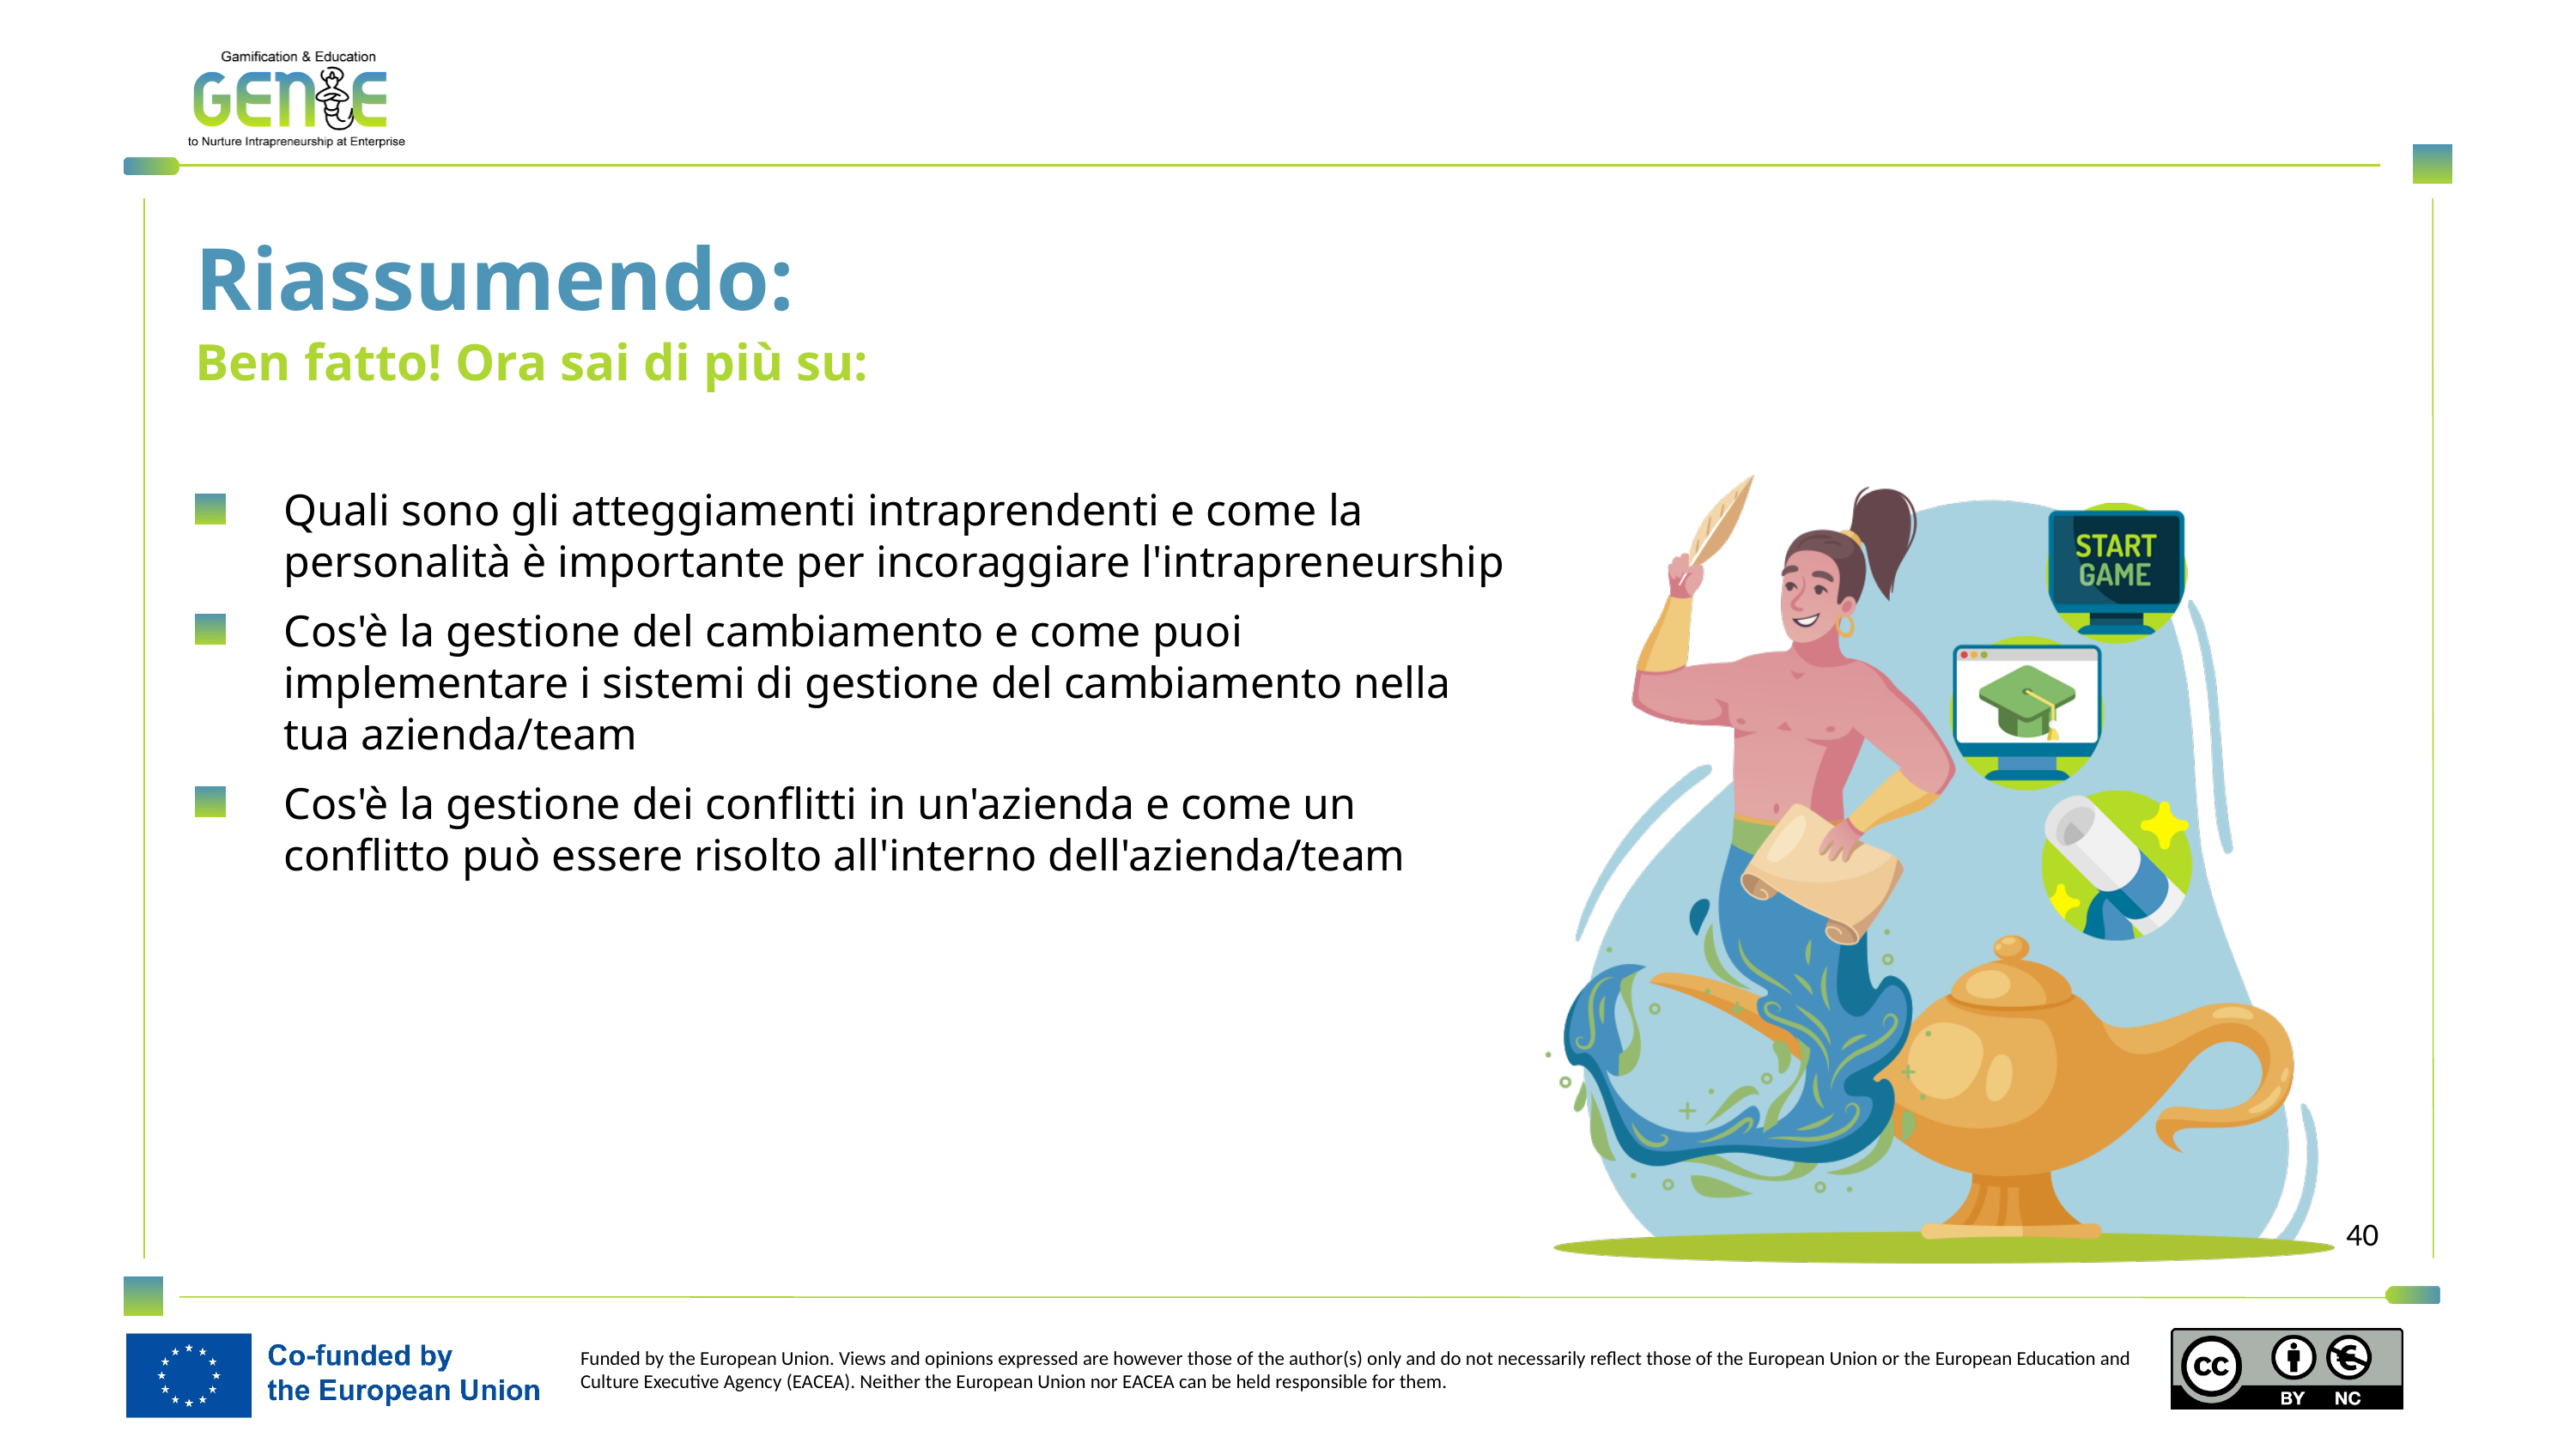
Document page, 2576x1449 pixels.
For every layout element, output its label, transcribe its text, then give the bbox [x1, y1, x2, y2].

picture [124, 157, 179, 175]
text_box Ben fatto! Ora sai di più su: [182, 324, 1174, 398]
picture [195, 494, 226, 524]
picture [182, 45, 408, 151]
picture [111, 1328, 562, 1423]
picture [2171, 1328, 2403, 1410]
picture [124, 1276, 163, 1316]
picture [2413, 144, 2452, 184]
picture [195, 786, 226, 817]
text_box Riassumendo: [182, 217, 902, 324]
picture [2385, 1286, 2440, 1304]
text_box Quali sono gli atteggiamenti intraprendenti e come la personalità è importante per incoraggiare l'intrapreneurship Cos'è la gestione del cambiamento e come puoi implementare i sistemi di gestione del cambiamento nella tua azienda/team Cos'è la gestione dei conflitti in un'azienda e come un conflitto può essere risolto all'interno dell'azienda/team [182, 476, 1532, 1232]
picture [195, 614, 226, 645]
picture [1545, 474, 2336, 1264]
